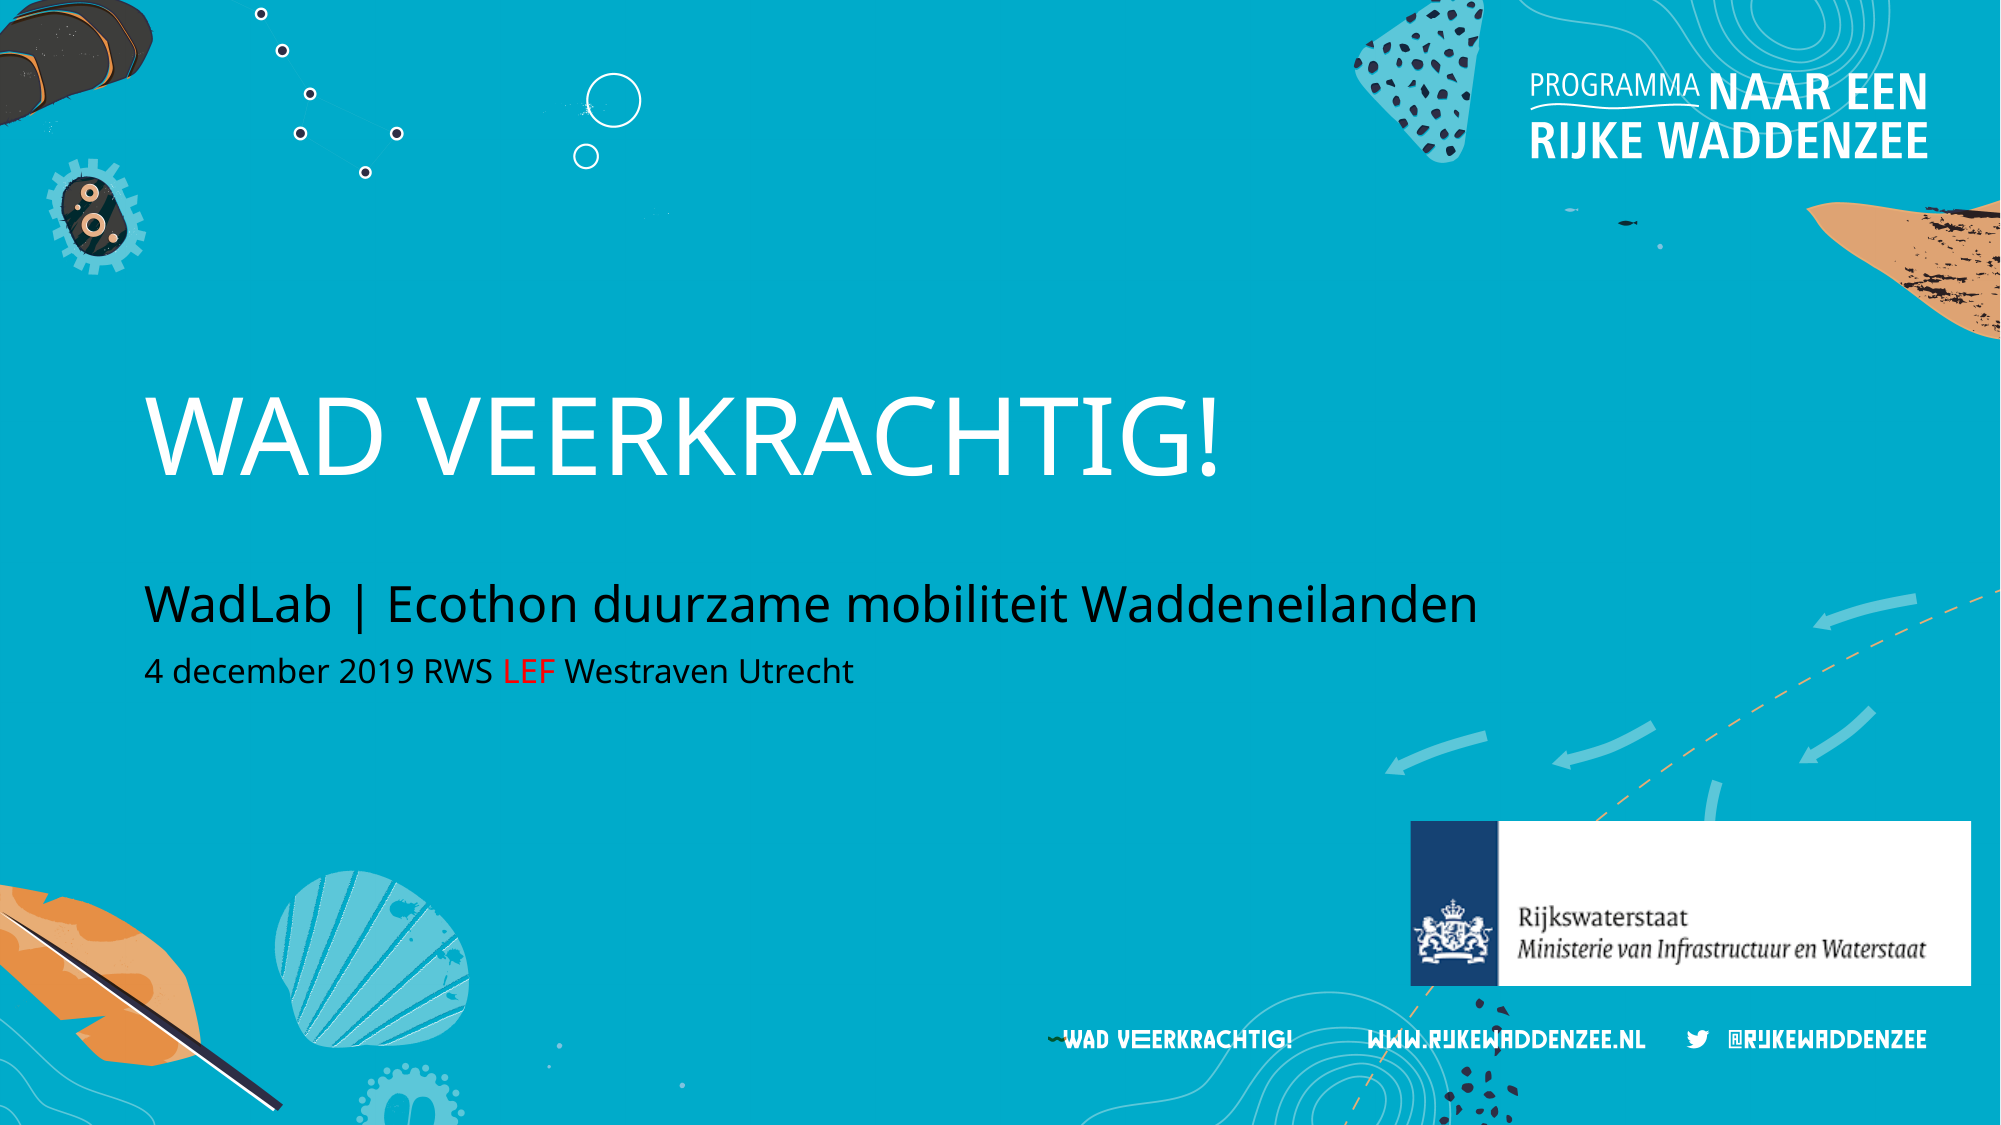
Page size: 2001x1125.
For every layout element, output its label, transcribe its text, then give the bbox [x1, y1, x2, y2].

title WAD VEERKRACHTIG! [144, 382, 1645, 579]
text_box [159, 731, 1660, 792]
subtitle WadLab | Ecothon duurzame mobiliteit Waddeneilanden 4 december 2019 RWS LEF Westraven Utrecht [144, 579, 1645, 640]
picture [1412, 821, 1972, 986]
